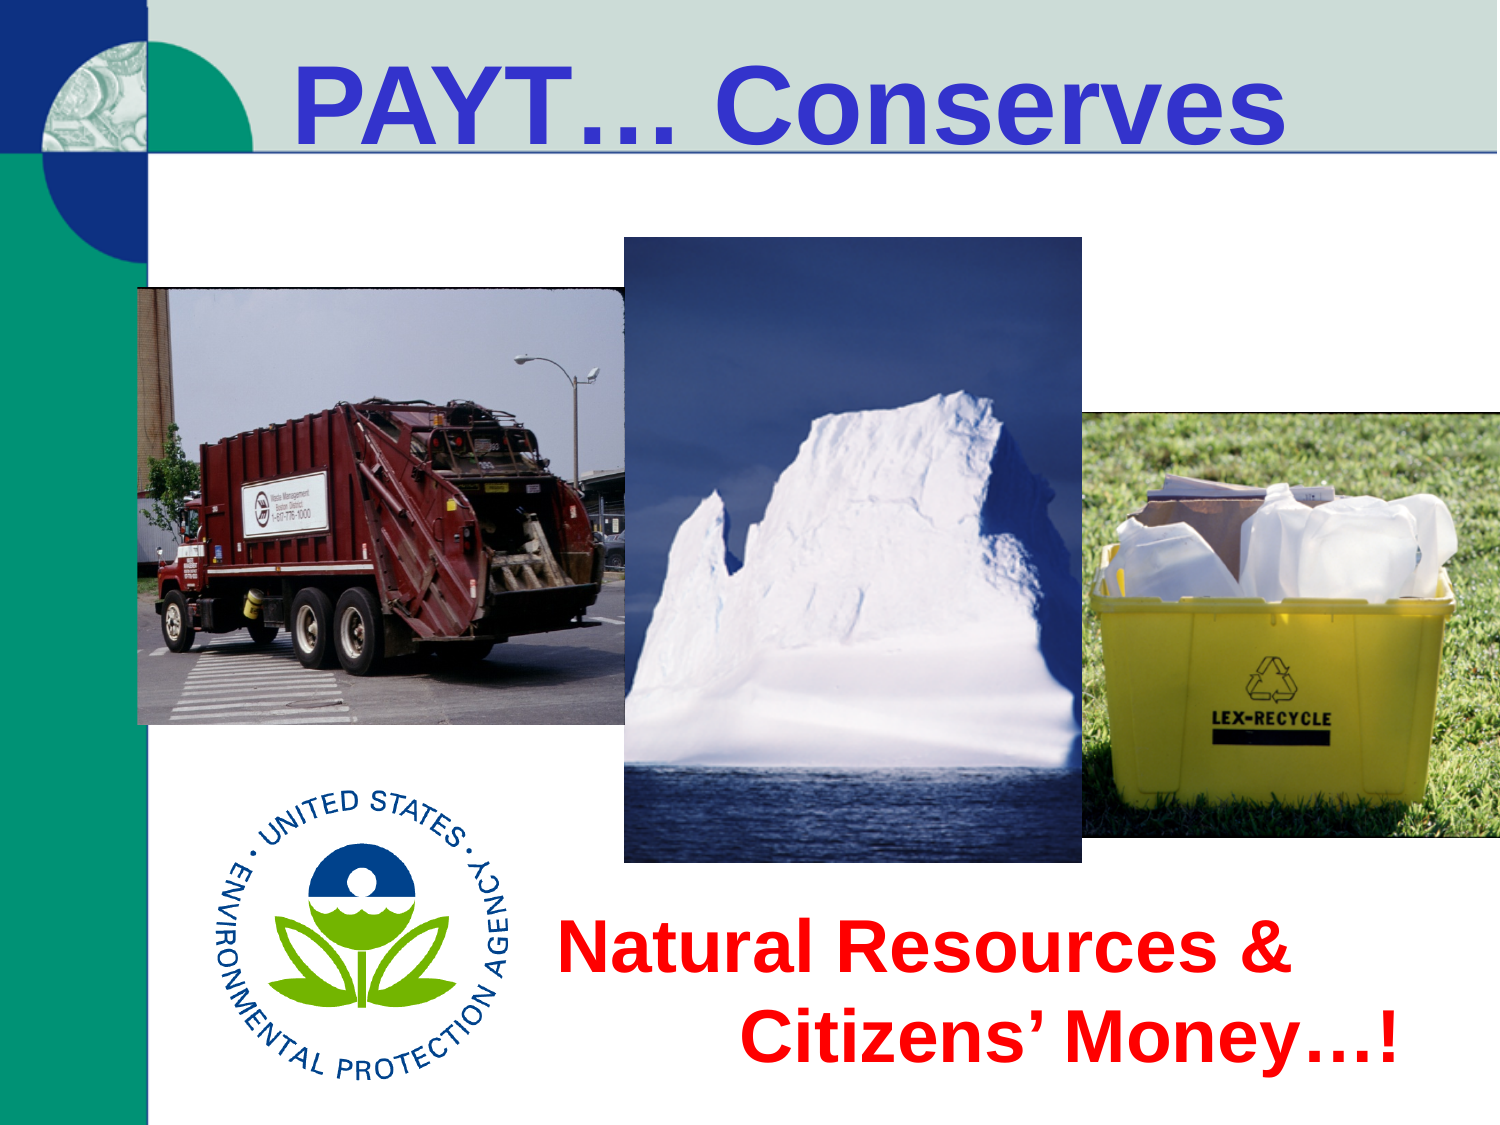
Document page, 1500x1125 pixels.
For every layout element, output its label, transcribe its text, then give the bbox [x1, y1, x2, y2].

text_box PAYT… Conserves [174, 24, 1500, 303]
picture [212, 787, 513, 1083]
picture [137, 237, 1500, 863]
text_box Natural Resources & Citizens’ Money…! [537, 849, 1500, 1125]
